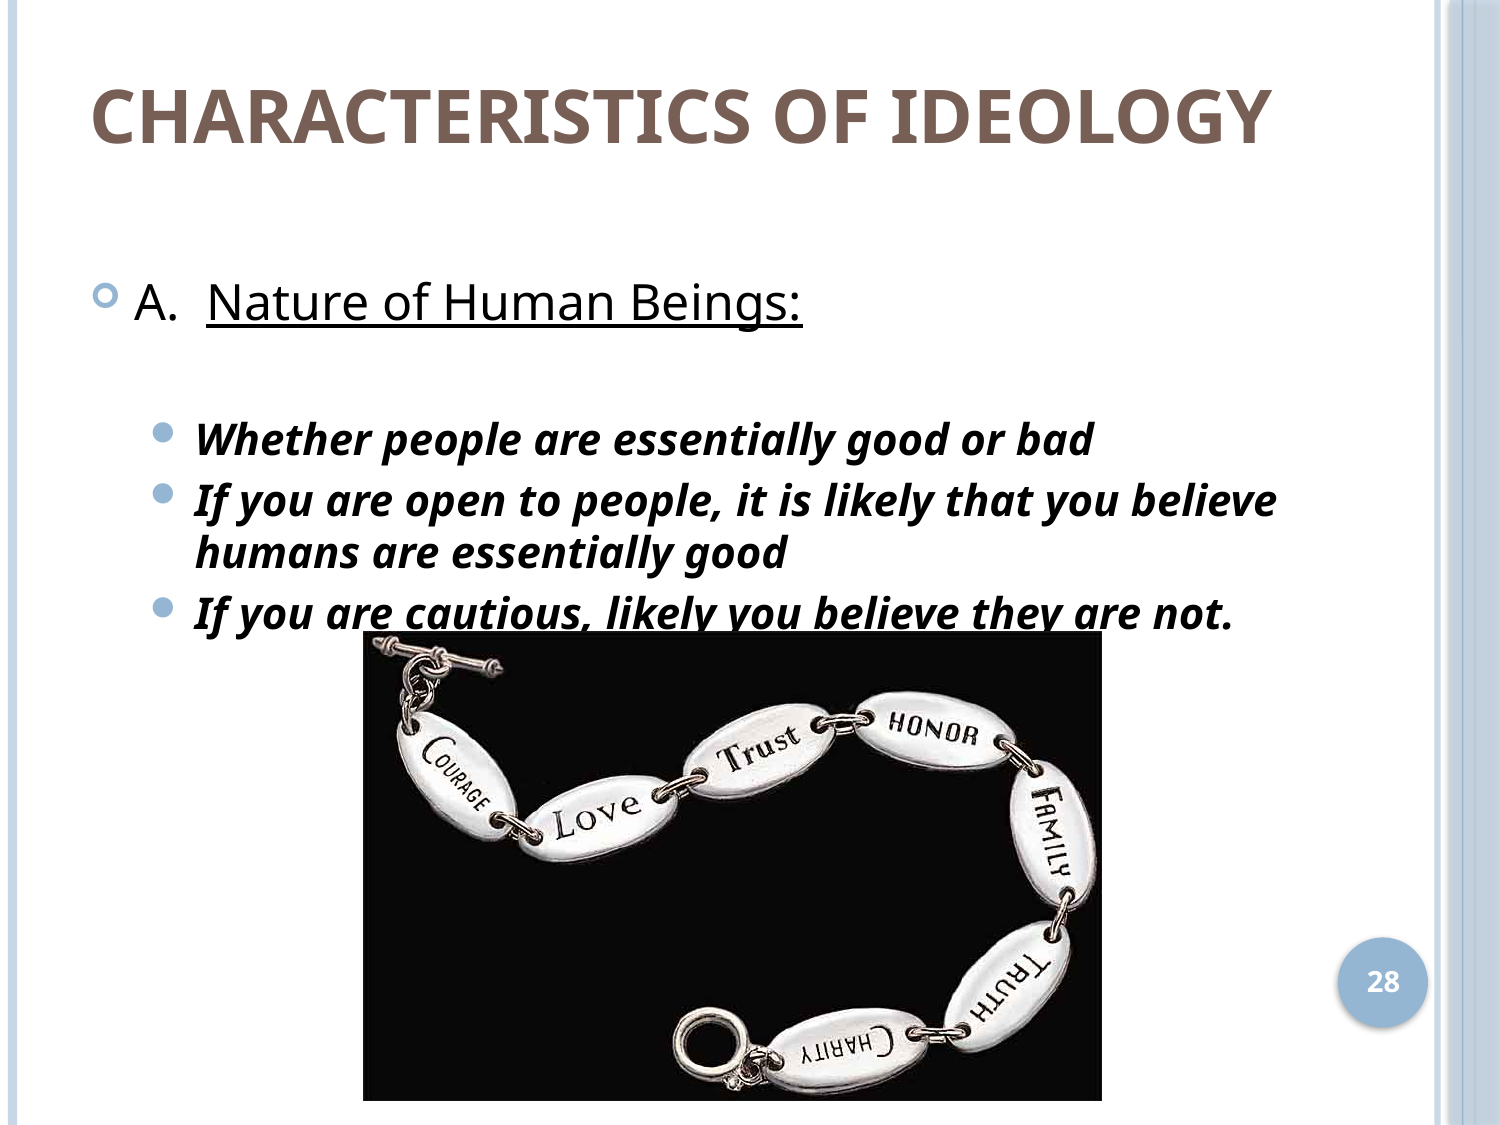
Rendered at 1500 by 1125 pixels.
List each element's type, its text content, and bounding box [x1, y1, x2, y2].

picture [362, 631, 1102, 1102]
slide_number 28 [1333, 940, 1434, 1027]
list A. Nature of Human Beings: Whether people are essentially good or bad If you are open to people, it is likely that you believe humans are essentially good If you are cautious, likely you believe they are not. [75, 262, 1300, 692]
title Characteristics of Ideology [75, 45, 1300, 233]
